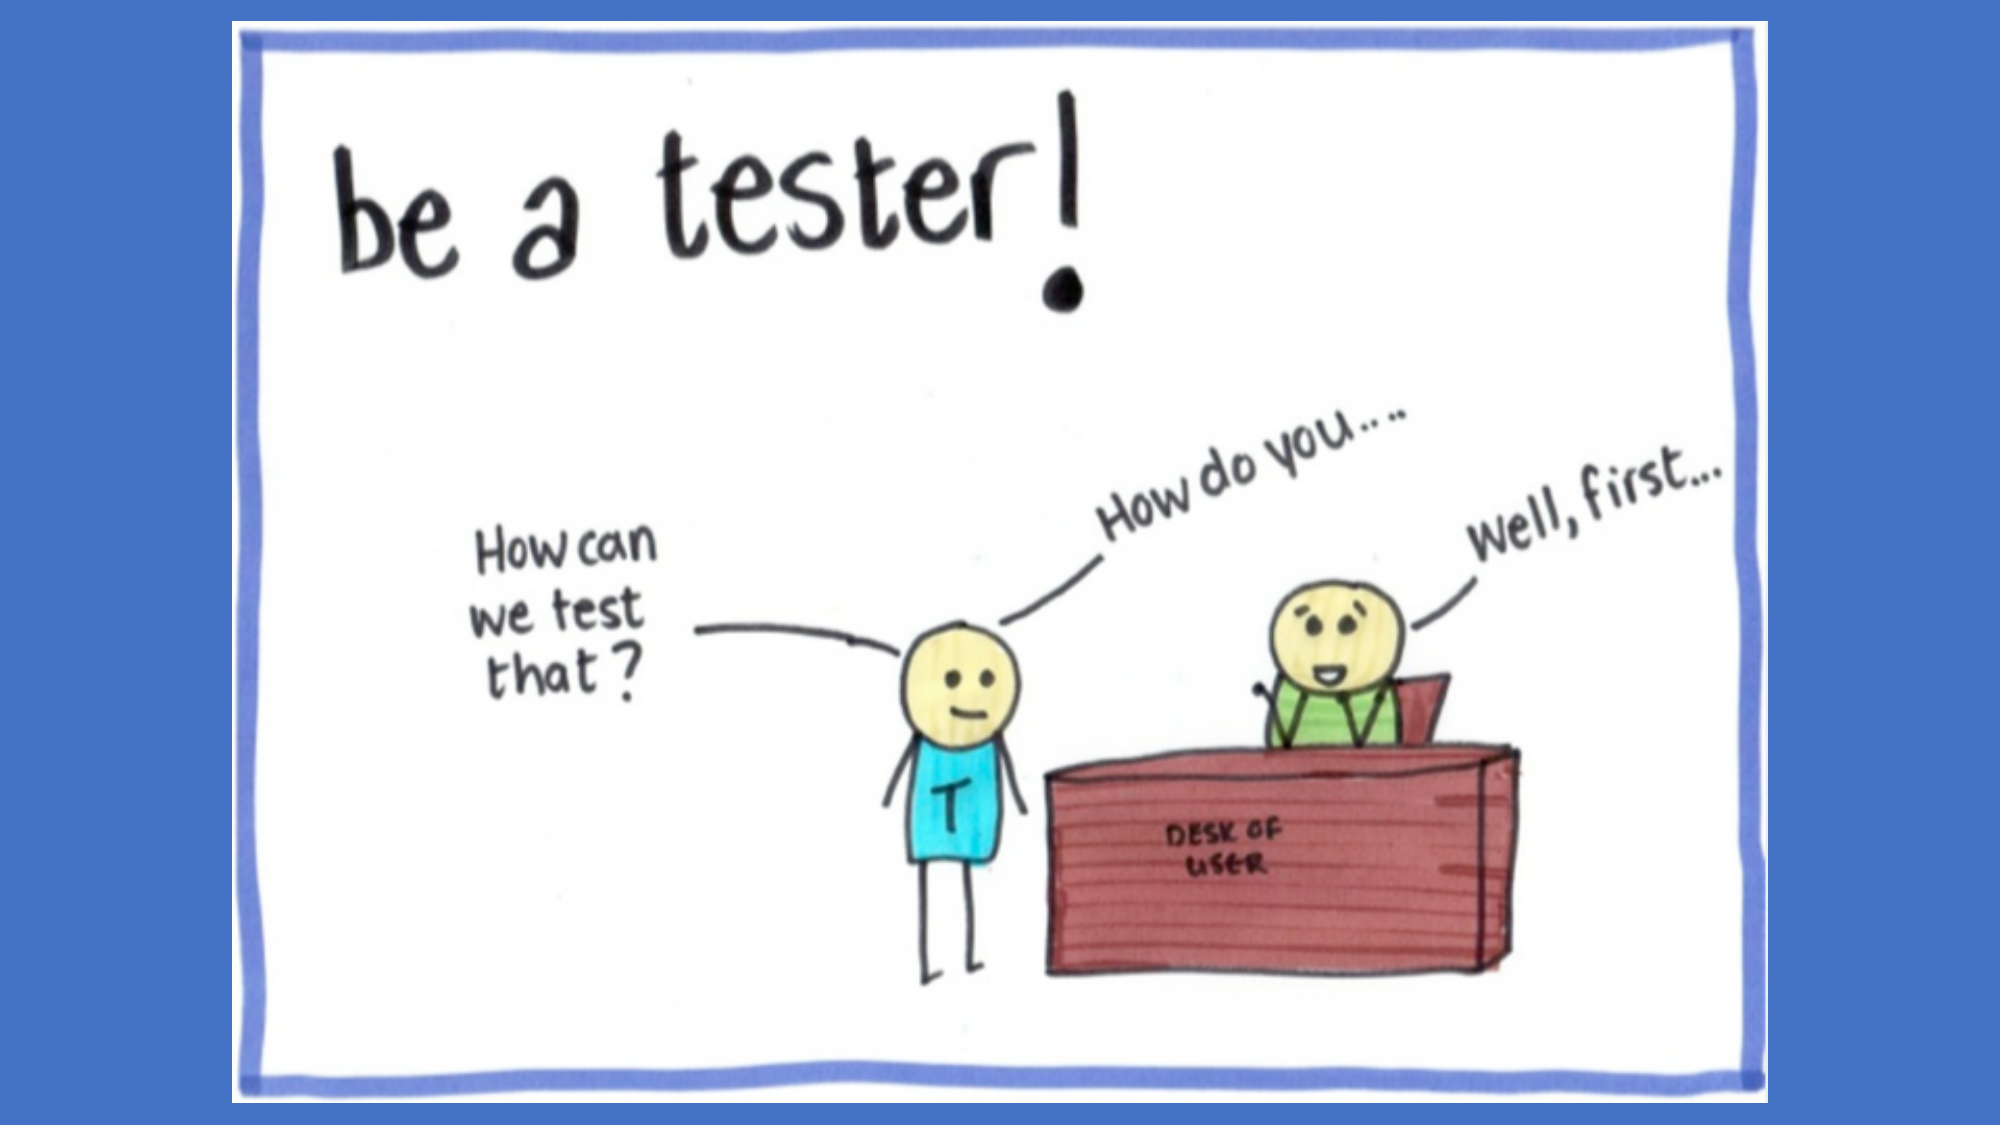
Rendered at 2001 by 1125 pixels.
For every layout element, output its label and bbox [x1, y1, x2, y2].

picture [232, 21, 1768, 1104]
